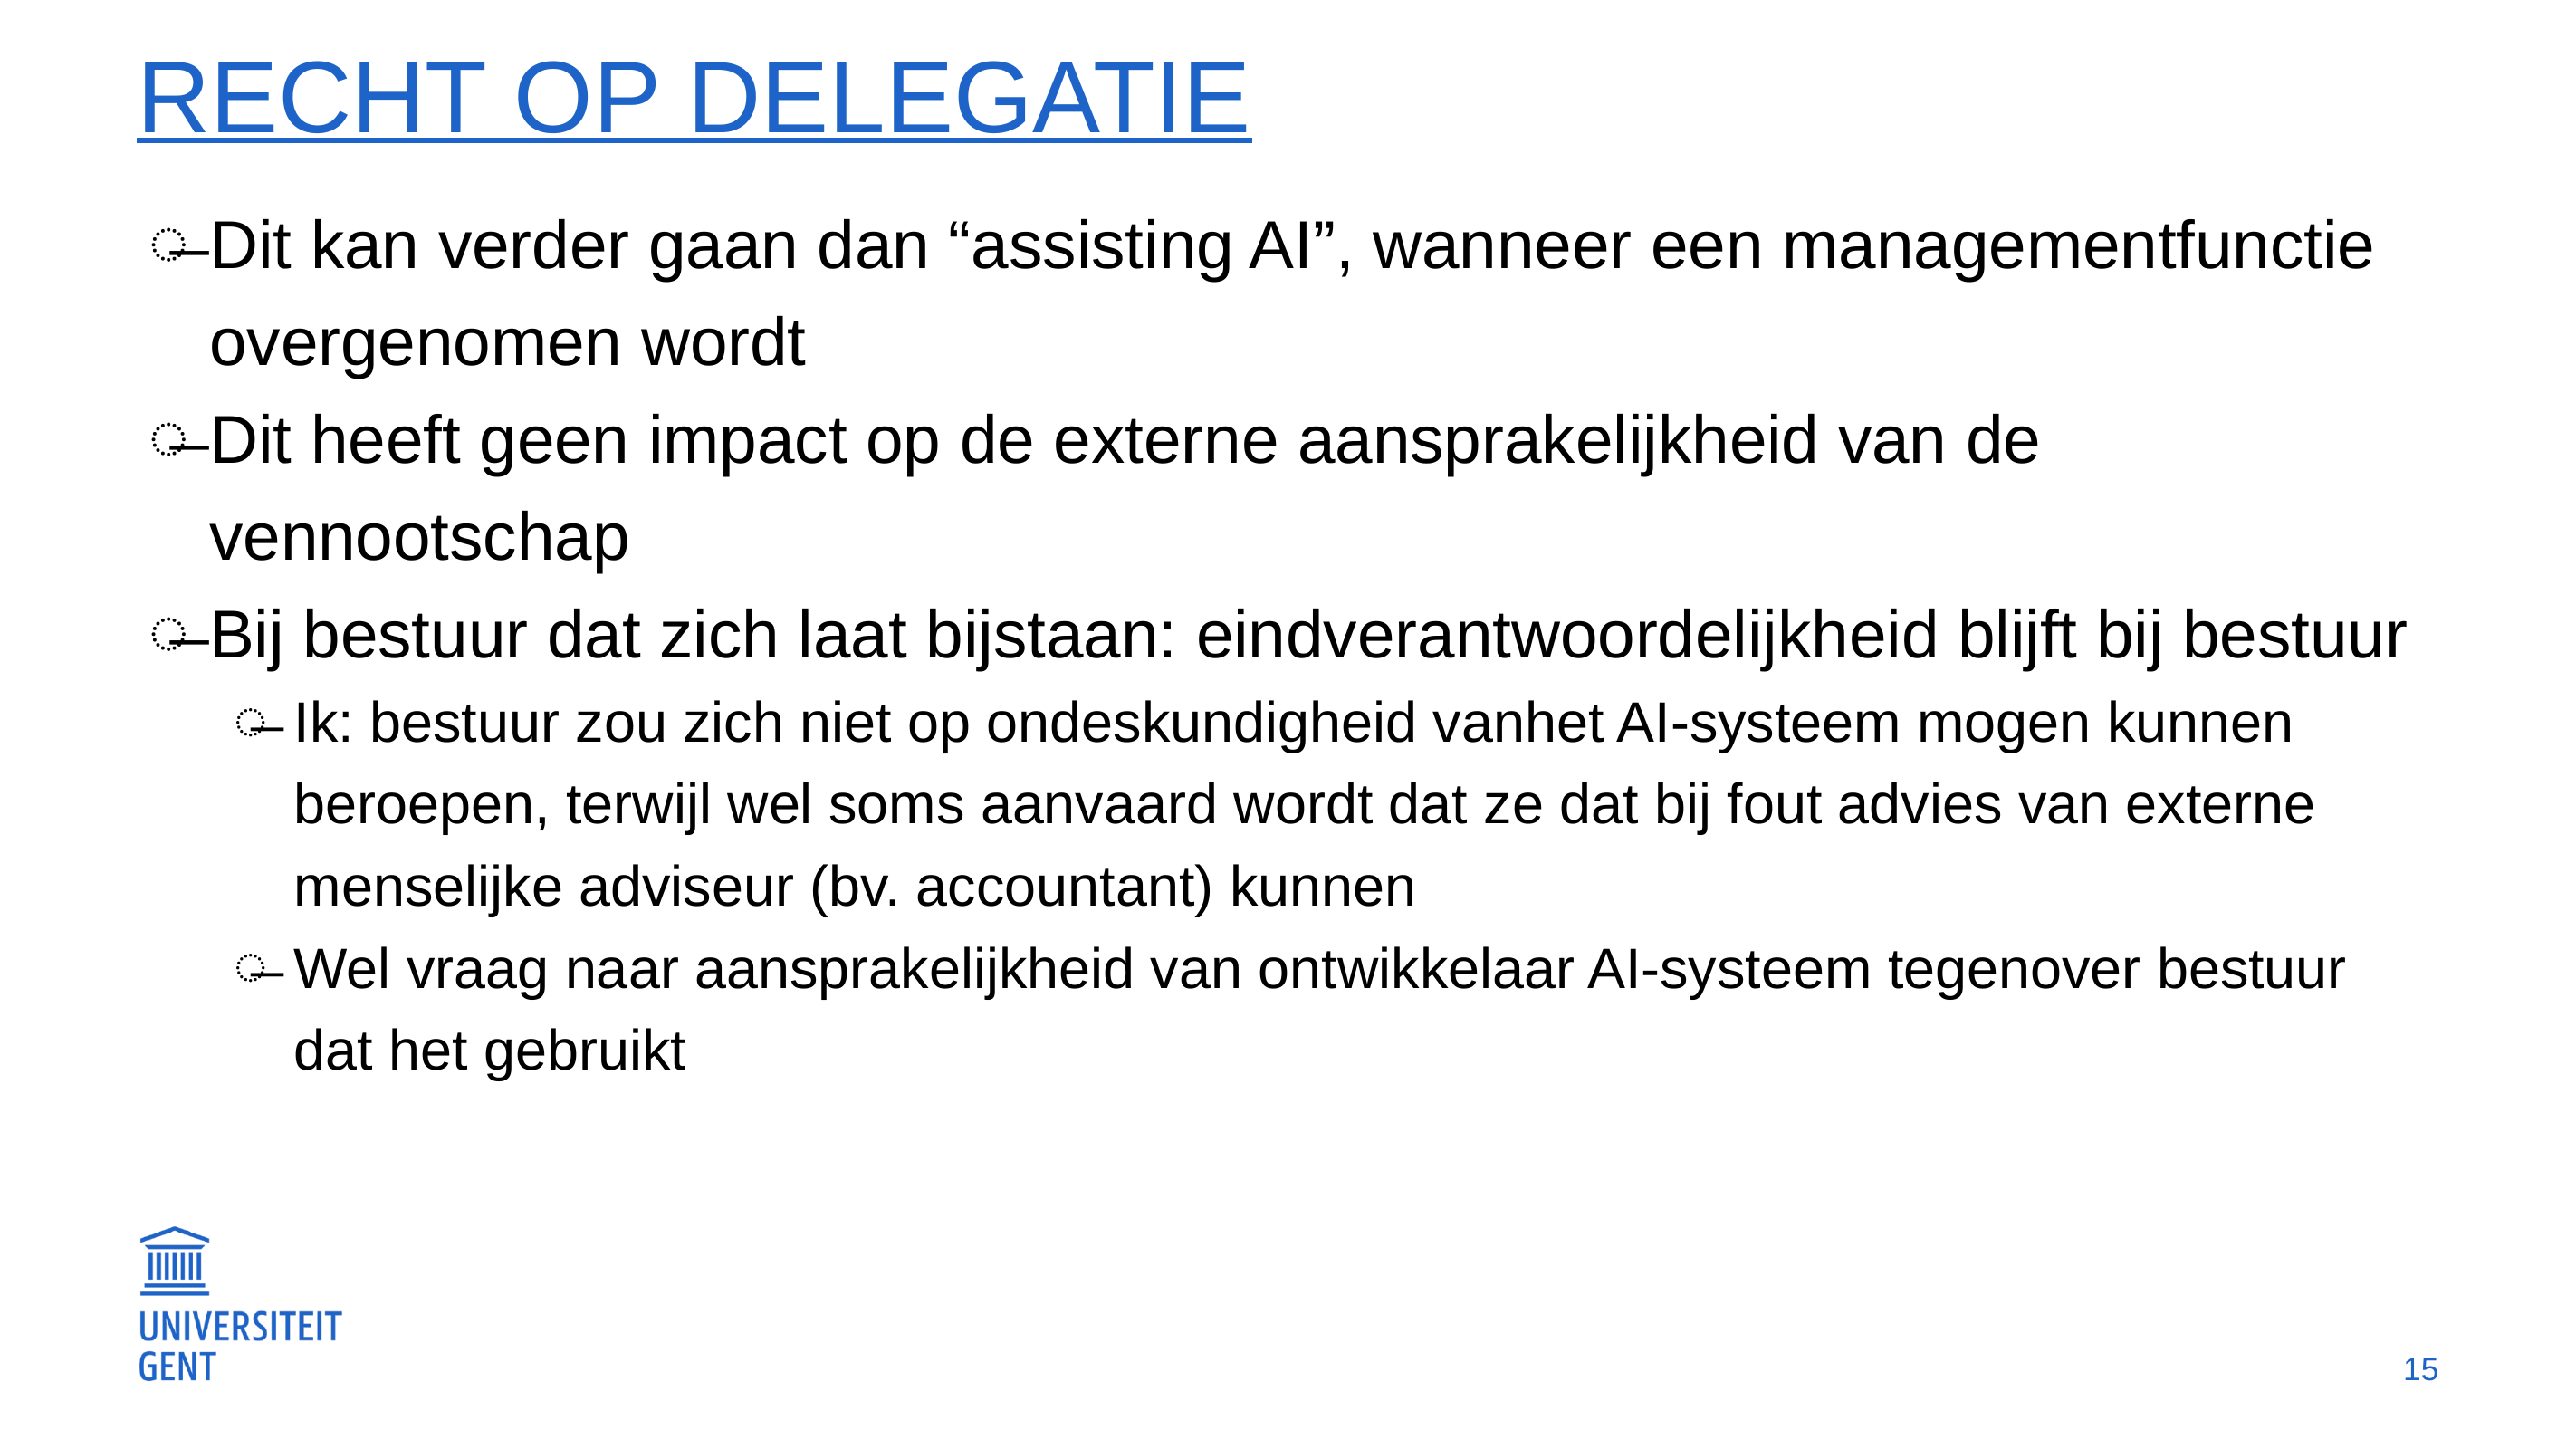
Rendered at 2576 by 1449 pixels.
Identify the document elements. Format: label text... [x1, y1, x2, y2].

list Dit kan verder gaan dan “assisting AI”, wanneer een managementfunctie overgenomen wordt Dit heeft geen impact op de externe aansprakelijkheid van de vennootschap Bij bestuur dat zich laat bijstaan: eindverantwoordelijkheid blijft bij bestuur Ik: bestuur zou zich niet op ondeskundigheid vanhet AI-systeem mogen kunnen beroepen, terwijl wel soms aanvaard wordt dat ze dat bij fout advies van externe menselijke adviseur (bv. accountant) kunnen Wel vraag naar aansprakelijkheid van ontwikkelaar AI-systeem tegenover bestuur dat het gebruikt [124, 177, 2456, 1173]
slide_number 15 [2315, 1329, 2453, 1407]
title Recht op delegatie [123, 37, 2456, 166]
picture [72, 1174, 415, 1449]
